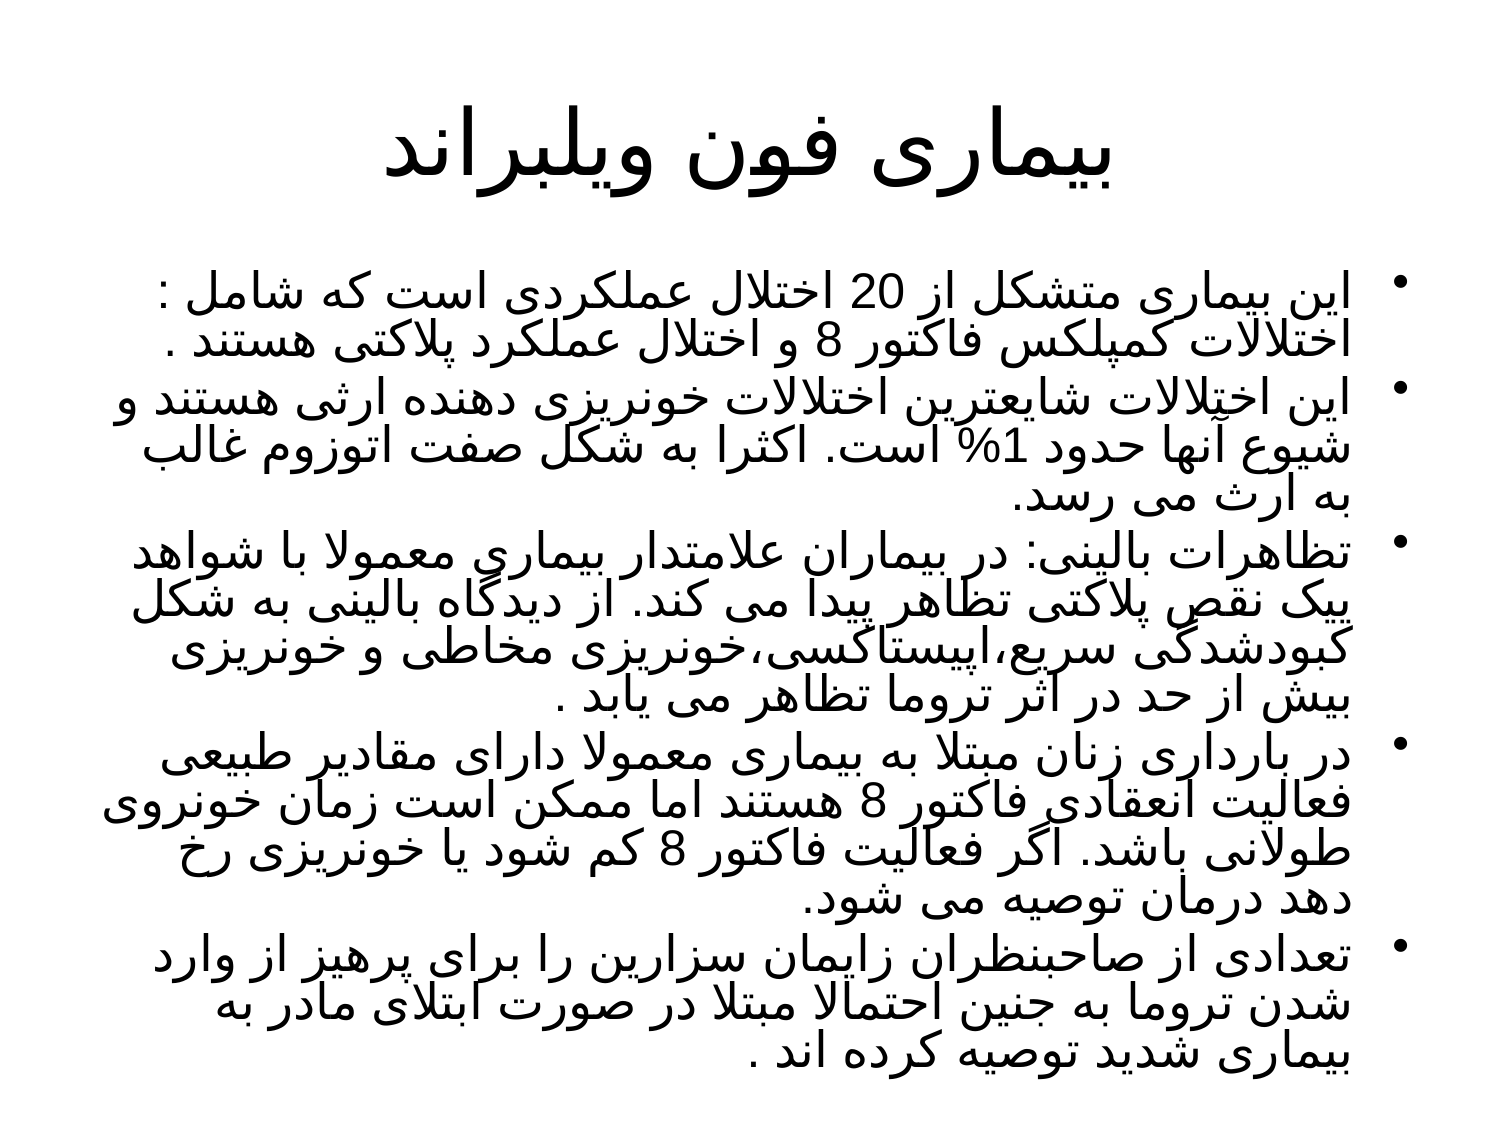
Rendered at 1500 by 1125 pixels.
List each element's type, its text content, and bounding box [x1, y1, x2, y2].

title بیماری فون ویلبراند [74, 44, 1426, 233]
list این بیماری متشکل از 20 اختلال عملکردی است که شامل : اختلالات کمپلکس فاکتور 8 و اختلال عملکرد پلاکتی هستند . این اختلالات شایعترین اختلالات خونریزی دهنده ارثی هستند و شیوع آنها حدود 1% است. اکثرا به شکل صفت اتوزوم غالب به ارث می رسد. تظاهرات بالینی: در بیماران علامتدار بیماری معمولا با شواهد ییک نقص پلاکتی تظاهر پیدا می کند. از دیدگاه بالینی به شکل کبودشدگی سریع،اپیستاکسی،خونریزی مخاطی و خونریزی بیش از حد در اثر تروما تظاهر می یابد . در بارداری زنان مبتلا به بیماری معمولا دارای مقادیر طبیعی فعالیت انعقادی فاکتور 8 هستند اما ممکن است زمان خونروی طولانی باشد. اگر فعالیت فاکتور 8 کم شود یا خونریزی رخ دهد درمان توصیه می شود. تعدادی از صاحبنظران زایمان سزارین را برای پرهیز از وارد شدن تروما به جنین احتمالا مبتلا در صورت ابتلای مادر به بیماری شدید توصیه کرده اند . [74, 262, 1426, 1006]
